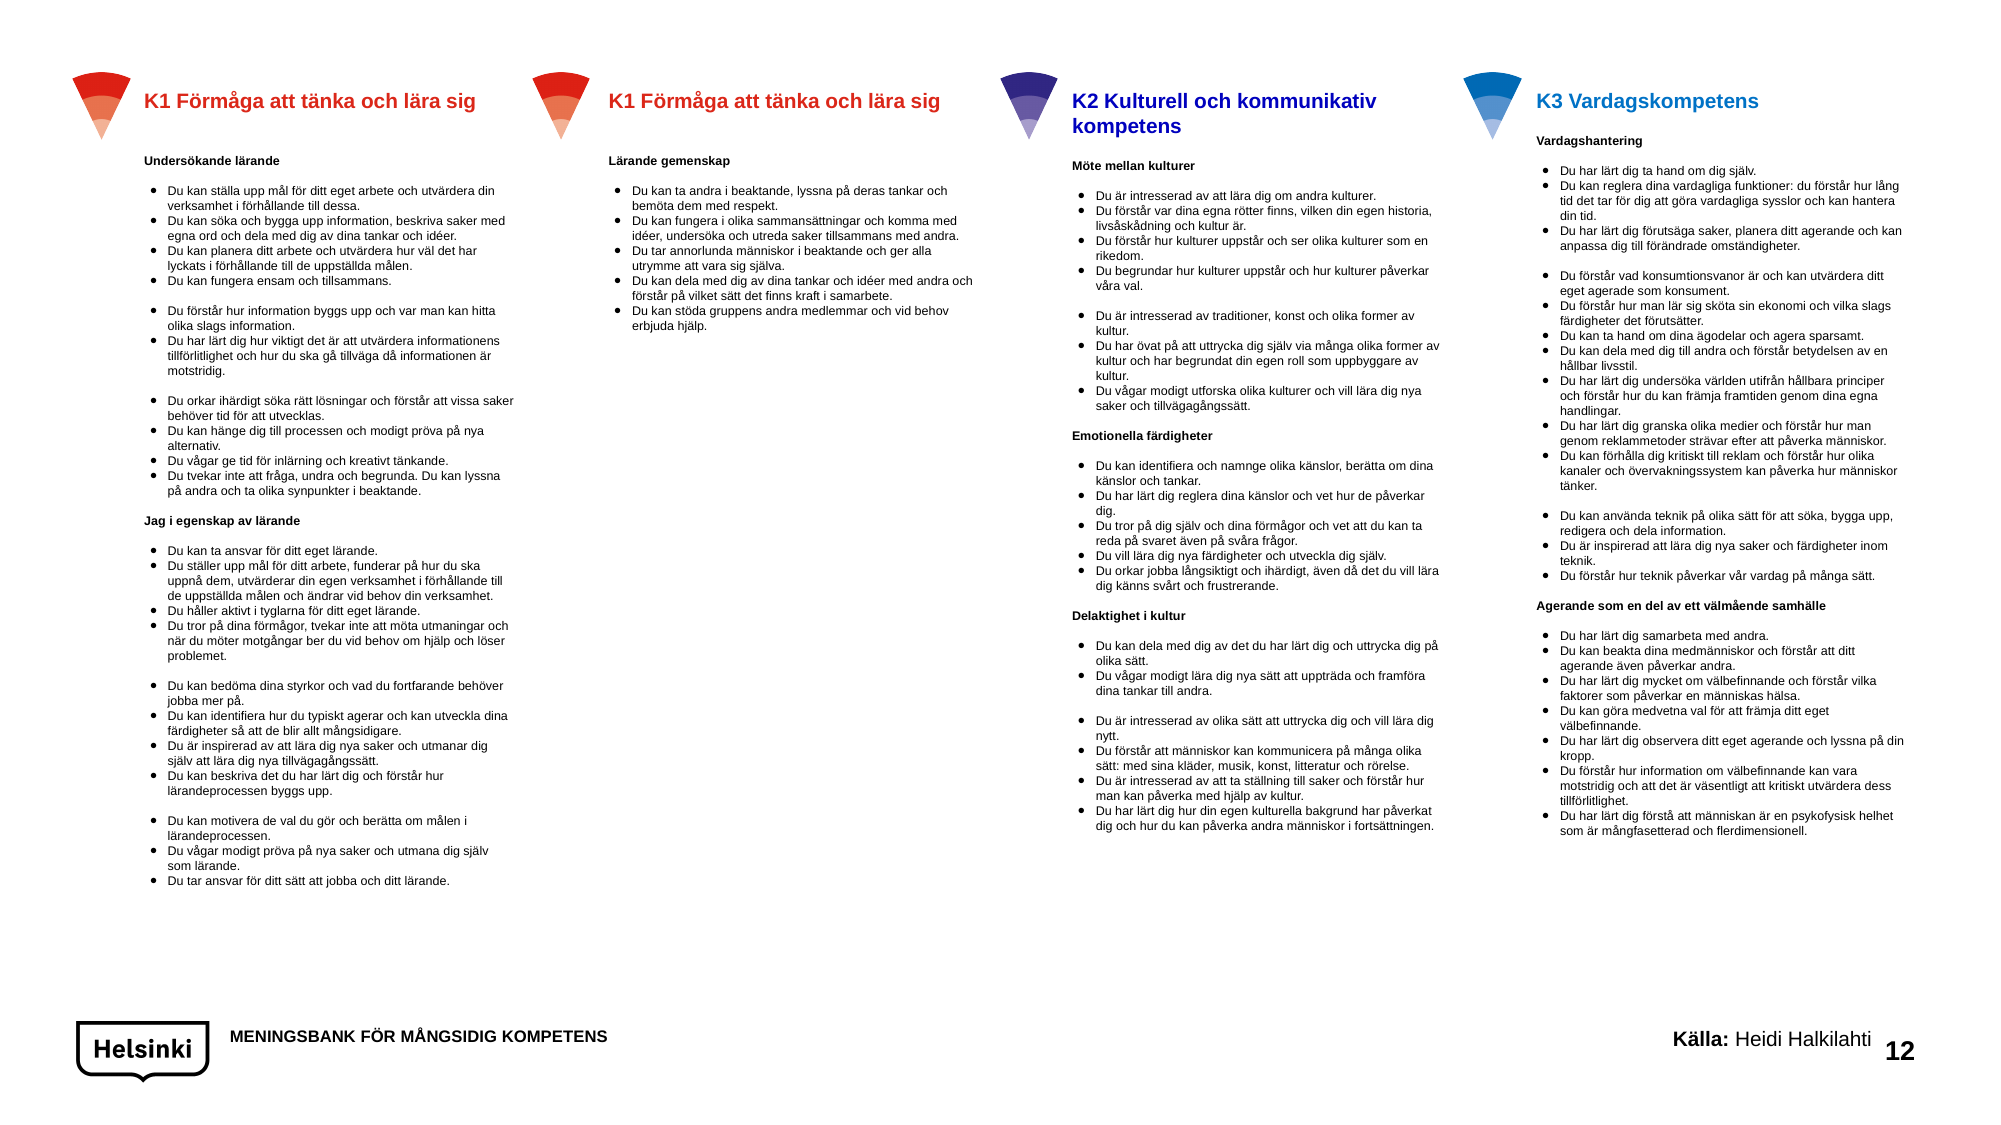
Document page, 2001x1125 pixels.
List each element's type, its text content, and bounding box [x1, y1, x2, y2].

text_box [999, 72, 1459, 834]
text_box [1463, 72, 1923, 1016]
picture [52, 1006, 227, 1104]
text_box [72, 72, 531, 860]
list Källa: Heidi Halkilahti [1251, 1000, 1872, 1088]
text_box K1 Förmåga att tänka och lära sig Lärande gemenskap Du kan ta andra i beaktande, lyssna på deras tankar och bemöta dem med respekt. Du kan fungera i olika sammansättningar och komma med idéer, undersöka och utreda saker tillsammans med andra. Du tar annorlunda människor i beaktande och ger alla utrymme att vara sig själva. Du kan dela med dig av dina tankar och idéer med andra och förstår på vilket sätt det finns kraft i samarbete. Du kan stöda gruppens andra medlemmar och vid behov erbjuda hjälp. [593, 72, 995, 860]
text_box MENINGSBANK FÖR MÅNGSIDIG KOMPETENS [226, 1028, 842, 1062]
slide_number 12 [1872, 1028, 1916, 1071]
picture [531, 72, 591, 140]
